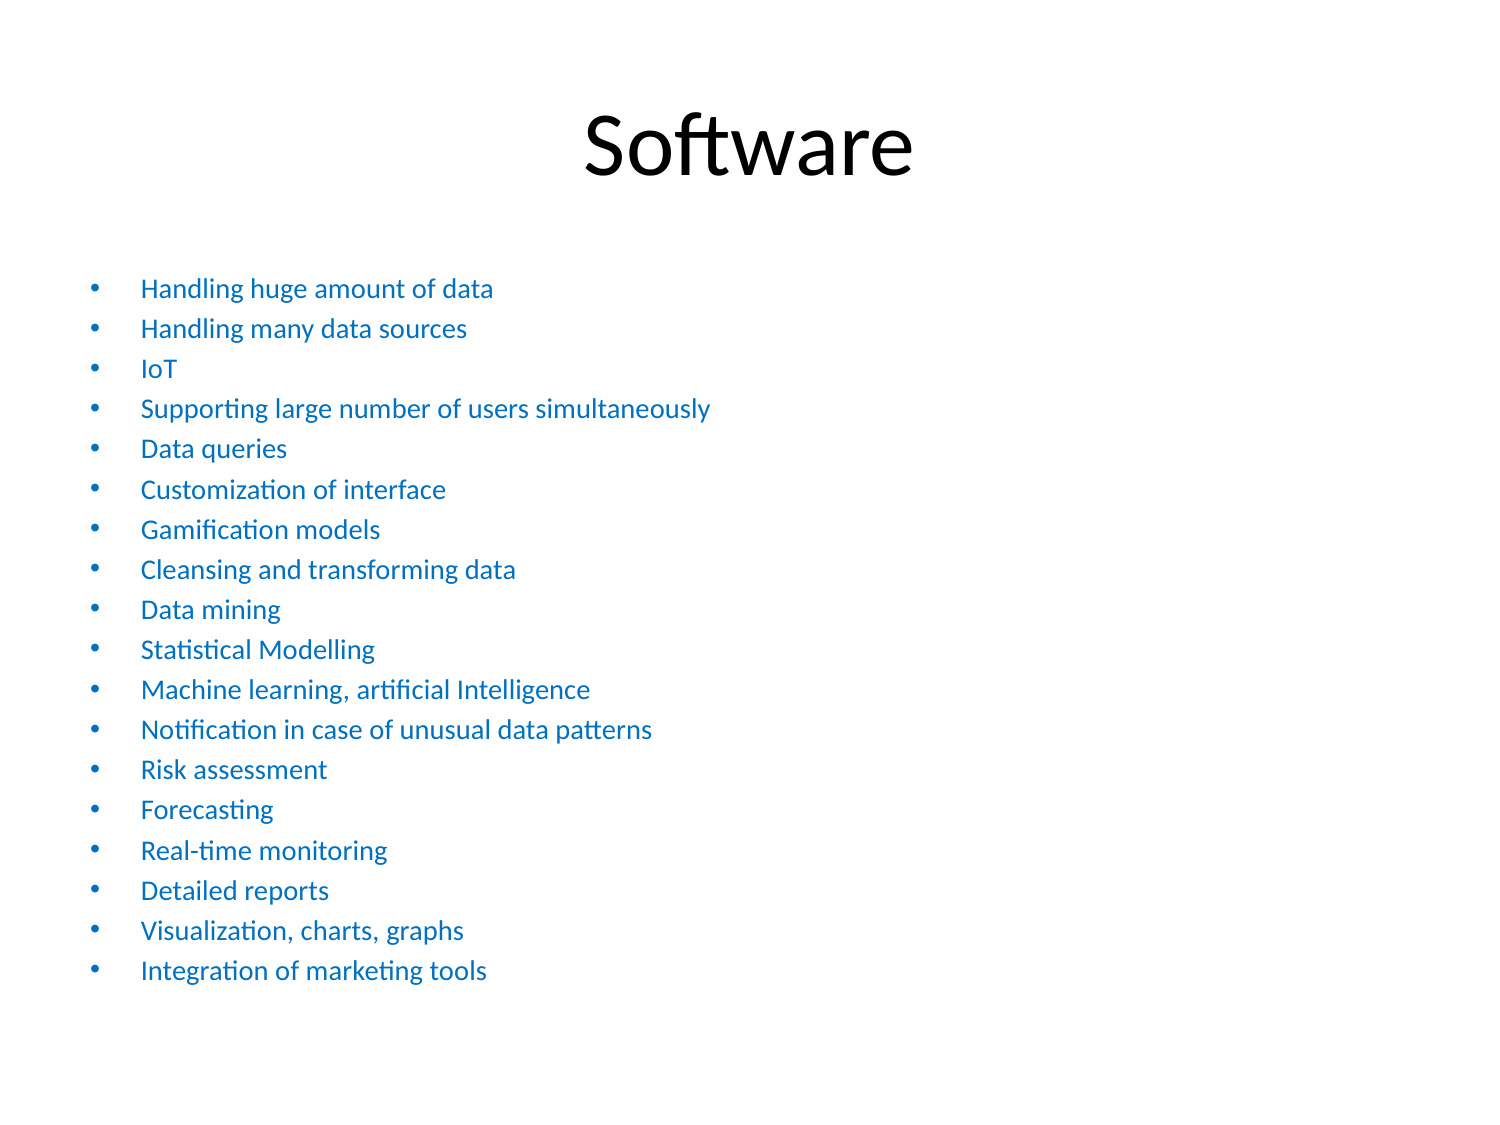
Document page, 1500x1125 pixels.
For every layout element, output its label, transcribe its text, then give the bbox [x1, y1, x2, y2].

title Software [75, 45, 1425, 233]
list Handling huge amount of data Handling many data sources IoT Supporting large number of users simultaneously Data queries Customization of interface Gamification models Cleansing and transforming data Data mining Statistical Modelling Machine learning, artificial Intelligence Notification in case of unusual data patterns Risk assessment Forecasting Real-time monitoring Detailed reports Visualization, charts, graphs Integration of marketing tools [75, 262, 1425, 1005]
